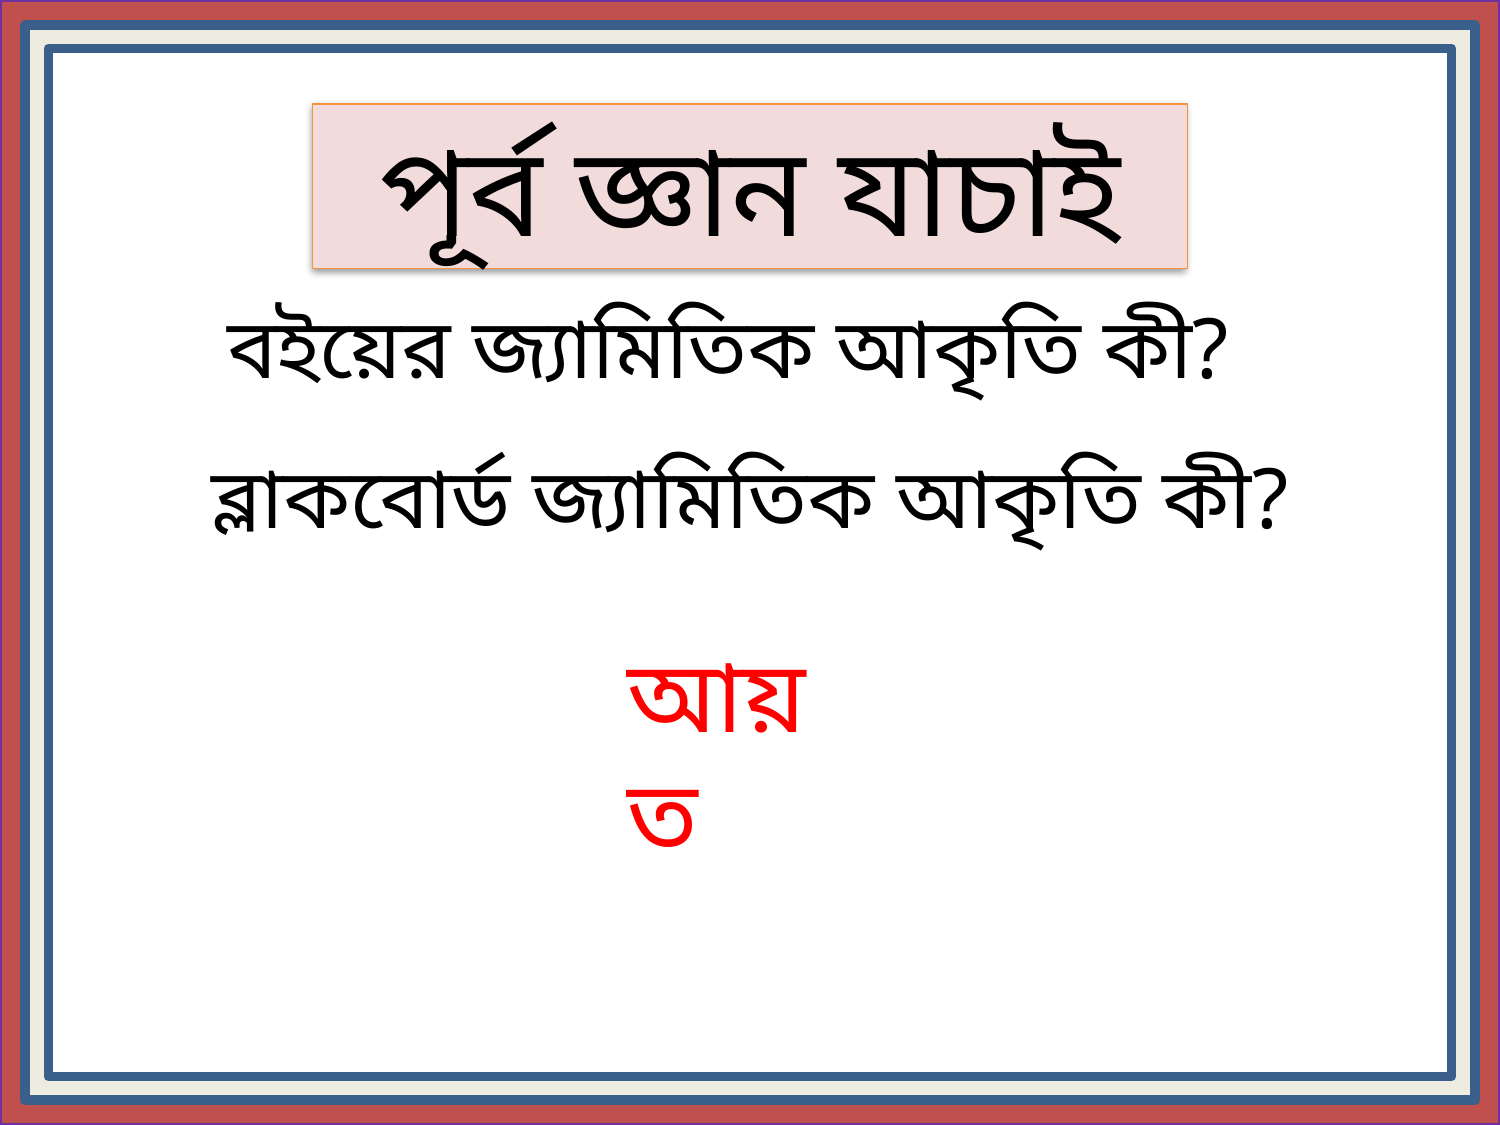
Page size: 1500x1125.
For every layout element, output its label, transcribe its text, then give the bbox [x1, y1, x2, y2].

text_box বইয়ের জ্যামিতিক আকৃতি কী? [0, 287, 1500, 403]
text_box পূর্ব জ্ঞান যাচাই [312, 103, 1188, 269]
text_box আয়ত [612, 624, 825, 880]
text_box ব্লাকবোর্ড জ্যামিতিক আকৃতি কী? [0, 437, 1500, 553]
